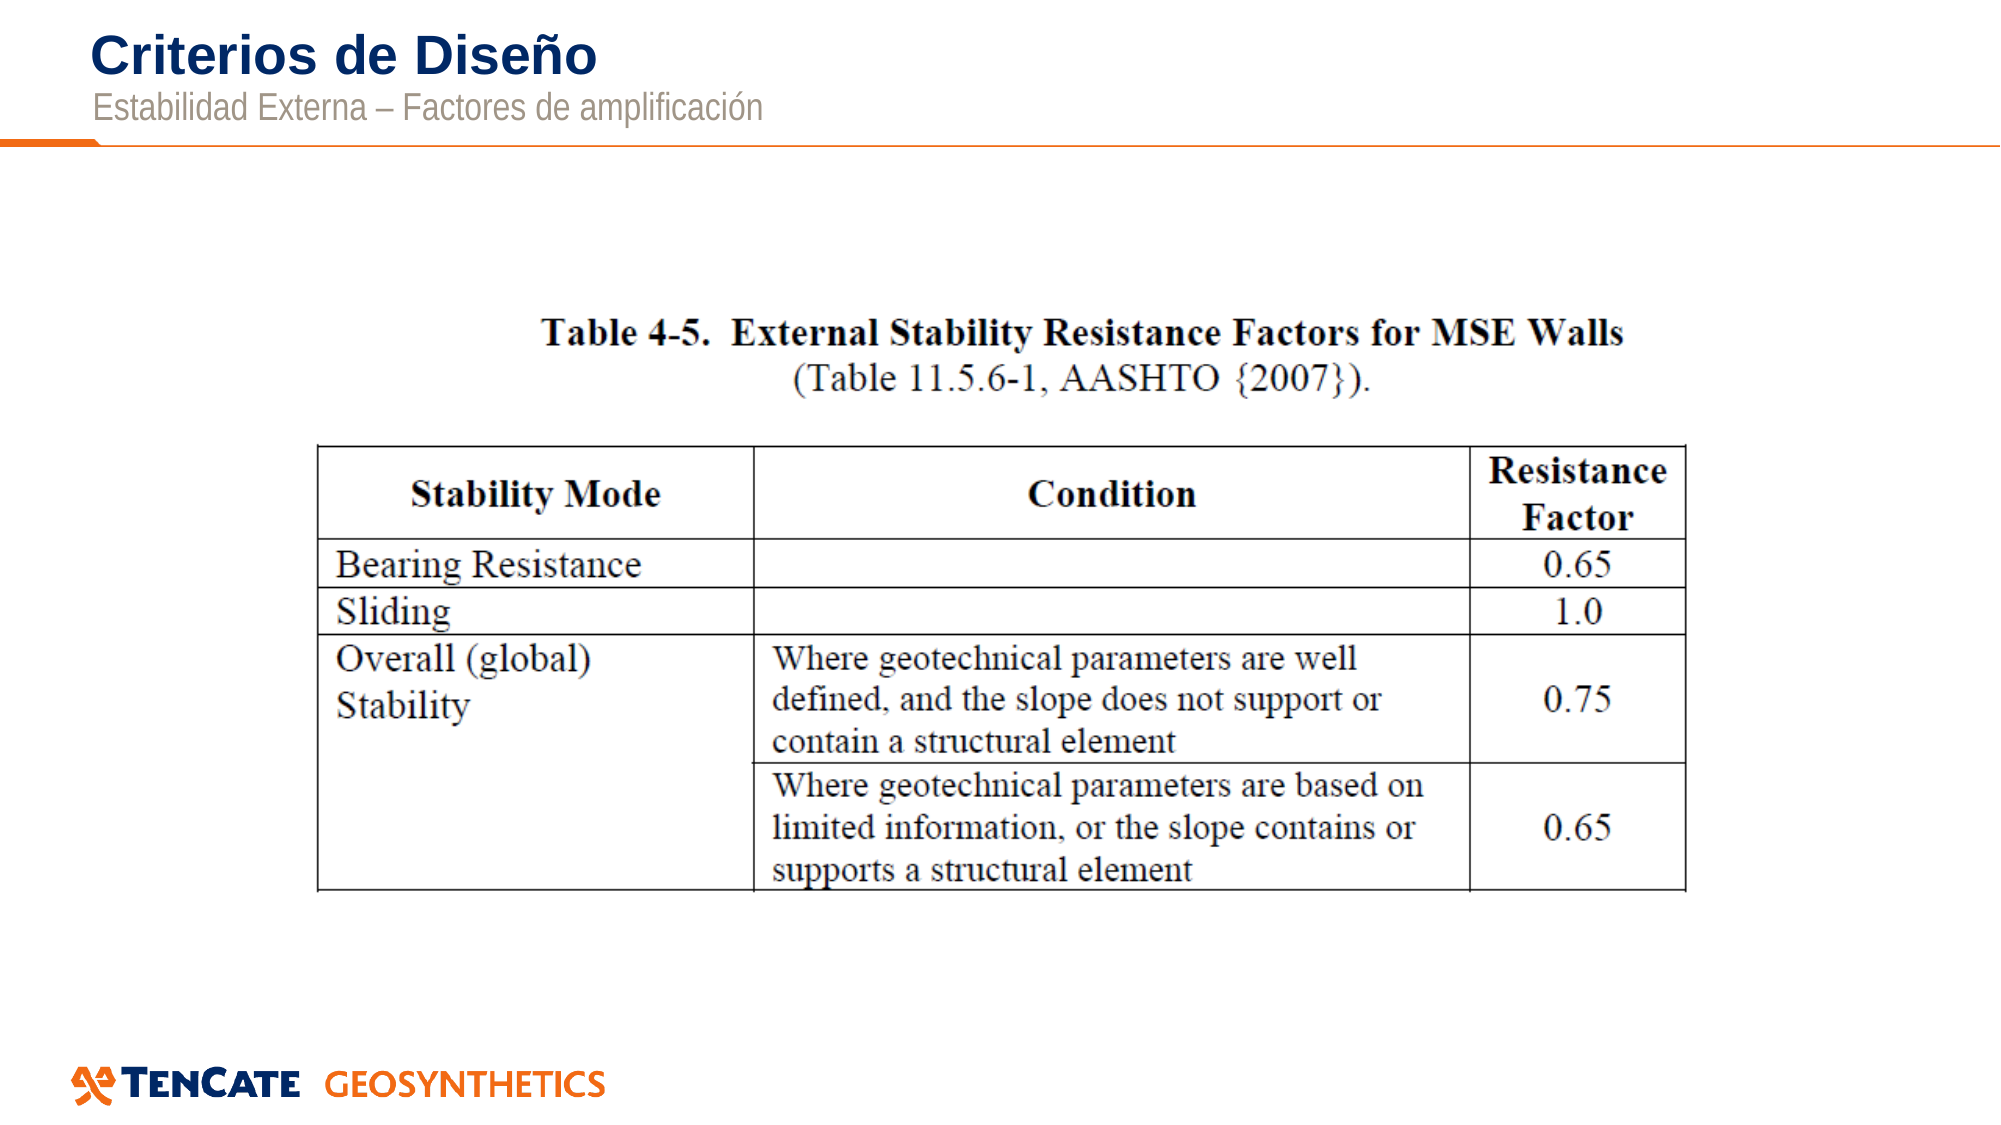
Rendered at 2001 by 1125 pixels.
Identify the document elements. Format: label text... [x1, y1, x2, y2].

picture [0, 139, 2000, 147]
picture [70, 1066, 605, 1106]
list Estabilidad Externa – Factores de amplificación [77, 93, 1914, 136]
picture [285, 305, 1704, 905]
title Criterios de Diseño [76, 11, 1914, 71]
